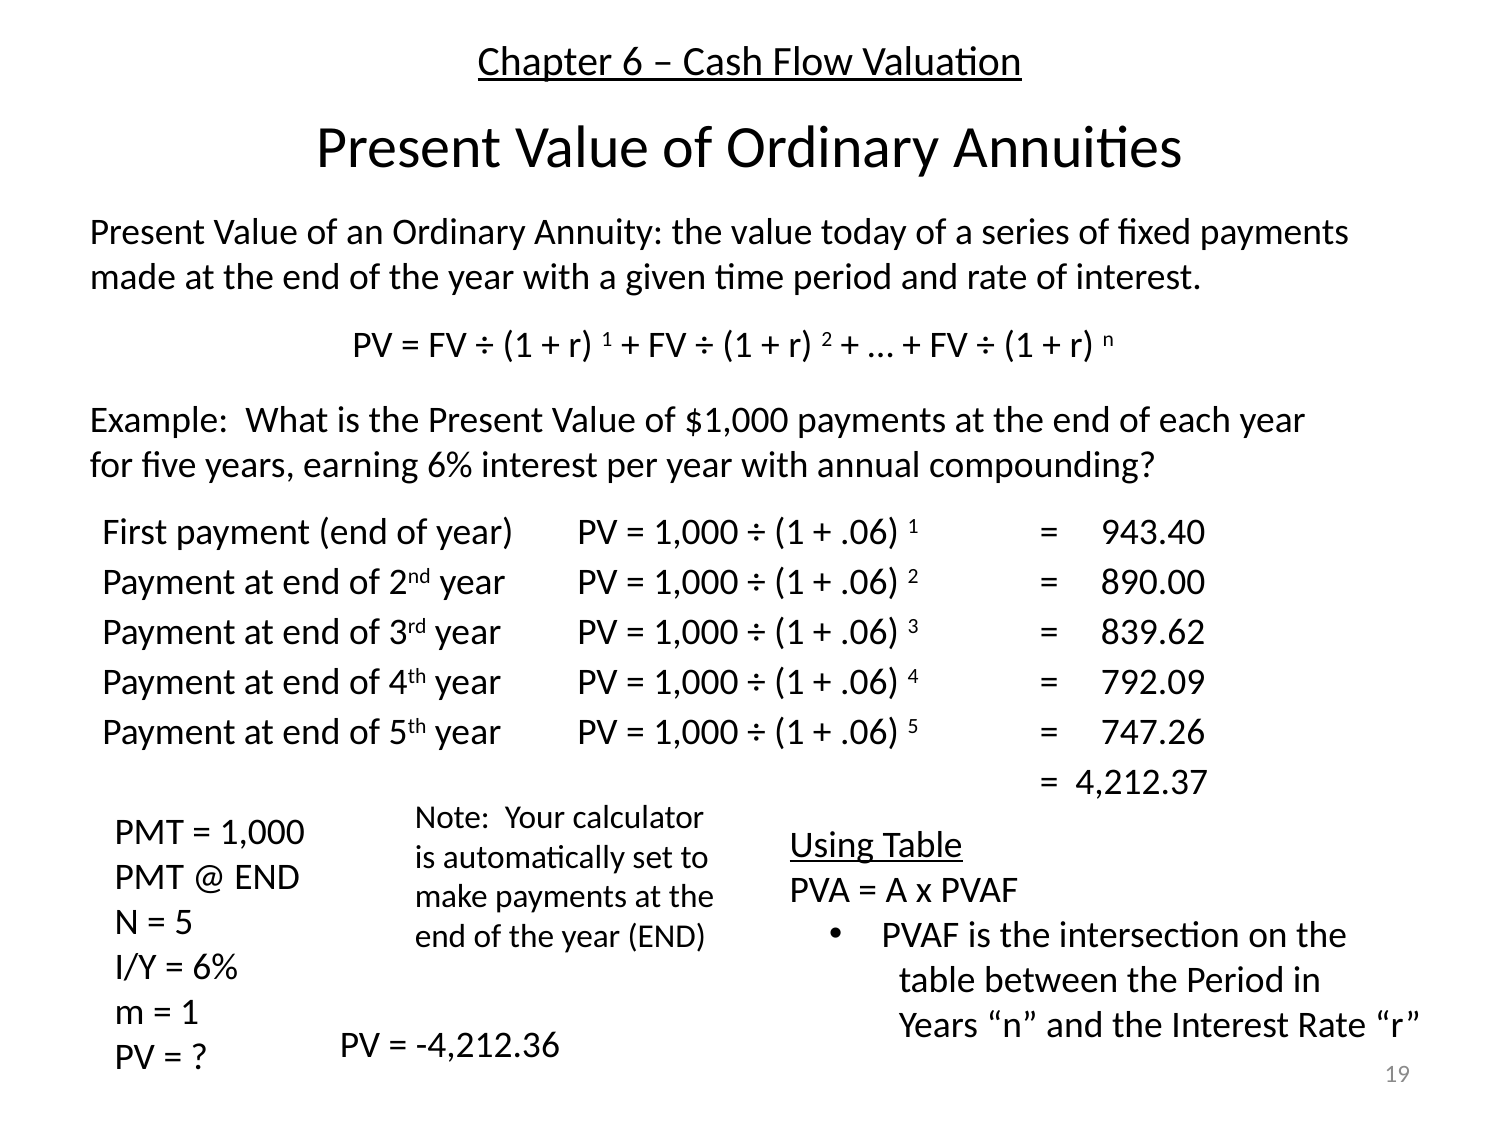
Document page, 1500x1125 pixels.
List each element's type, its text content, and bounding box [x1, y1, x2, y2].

text_box Present Value of an Ordinary Annuity: the value today of a series of fixed payments made at the end of the year with a given time period and rate of interest. [74, 199, 1413, 305]
slide_number 19 [1074, 1053, 1425, 1103]
text_box = 890.00 [1024, 549, 1263, 599]
text_box PV = 1,000 ÷ (1 + .06) 5 [613, 699, 975, 760]
text_box = 943.40 [1024, 499, 1263, 549]
text_box PV = 1,000 ÷ (1 + .06) 3 [600, 599, 975, 649]
title Chapter 6 – Cash Flow Valuation [75, 24, 1425, 93]
text_box Payment at end of 4th year [87, 649, 613, 699]
text_box = 4,212.37 [1024, 749, 1263, 810]
text_box Payment at end of 2nd year [87, 549, 575, 599]
text_box Example: What is the Present Value of $1,000 payments at the end of each year for five years, earning 6% interest per year with annual compounding? [74, 387, 1350, 493]
list Present Value of Ordinary Annuities [24, 99, 1475, 188]
text_box PV = 1,000 ÷ (1 + .06) 4 [613, 649, 975, 699]
text_box Note: Your calculator is automatically set to make payments at the end of the year (END) [399, 787, 738, 962]
text_box Using Table PVA = A x PVAF PVAF is the intersection on the table between the Period in Years “n” and the Interest Rate “r” [774, 812, 1438, 1053]
text_box = 792.09 [1024, 649, 1263, 699]
text_box Payment at end of 5th year [87, 699, 613, 760]
text_box PV = 1,000 ÷ (1 + .06) 1 [575, 499, 975, 549]
text_box = 747.26 [1024, 699, 1263, 749]
text_box First payment (end of year) [87, 499, 575, 549]
text_box Payment at end of 3rd year [87, 599, 600, 649]
text_box PMT = 1,000 PMT @ END N = 5 I/Y = 6% m = 1 PV = ? [99, 799, 338, 1085]
text_box = 839.62 [1024, 599, 1263, 649]
text_box PV = -4,212.36 [324, 1012, 588, 1073]
text_box PV = 1,000 ÷ (1 + .06) 2 [575, 549, 975, 599]
text_box PV = FV ÷ (1 + r) 1 + FV ÷ (1 + r) 2 + … + FV ÷ (1 + r) n [337, 312, 1188, 373]
